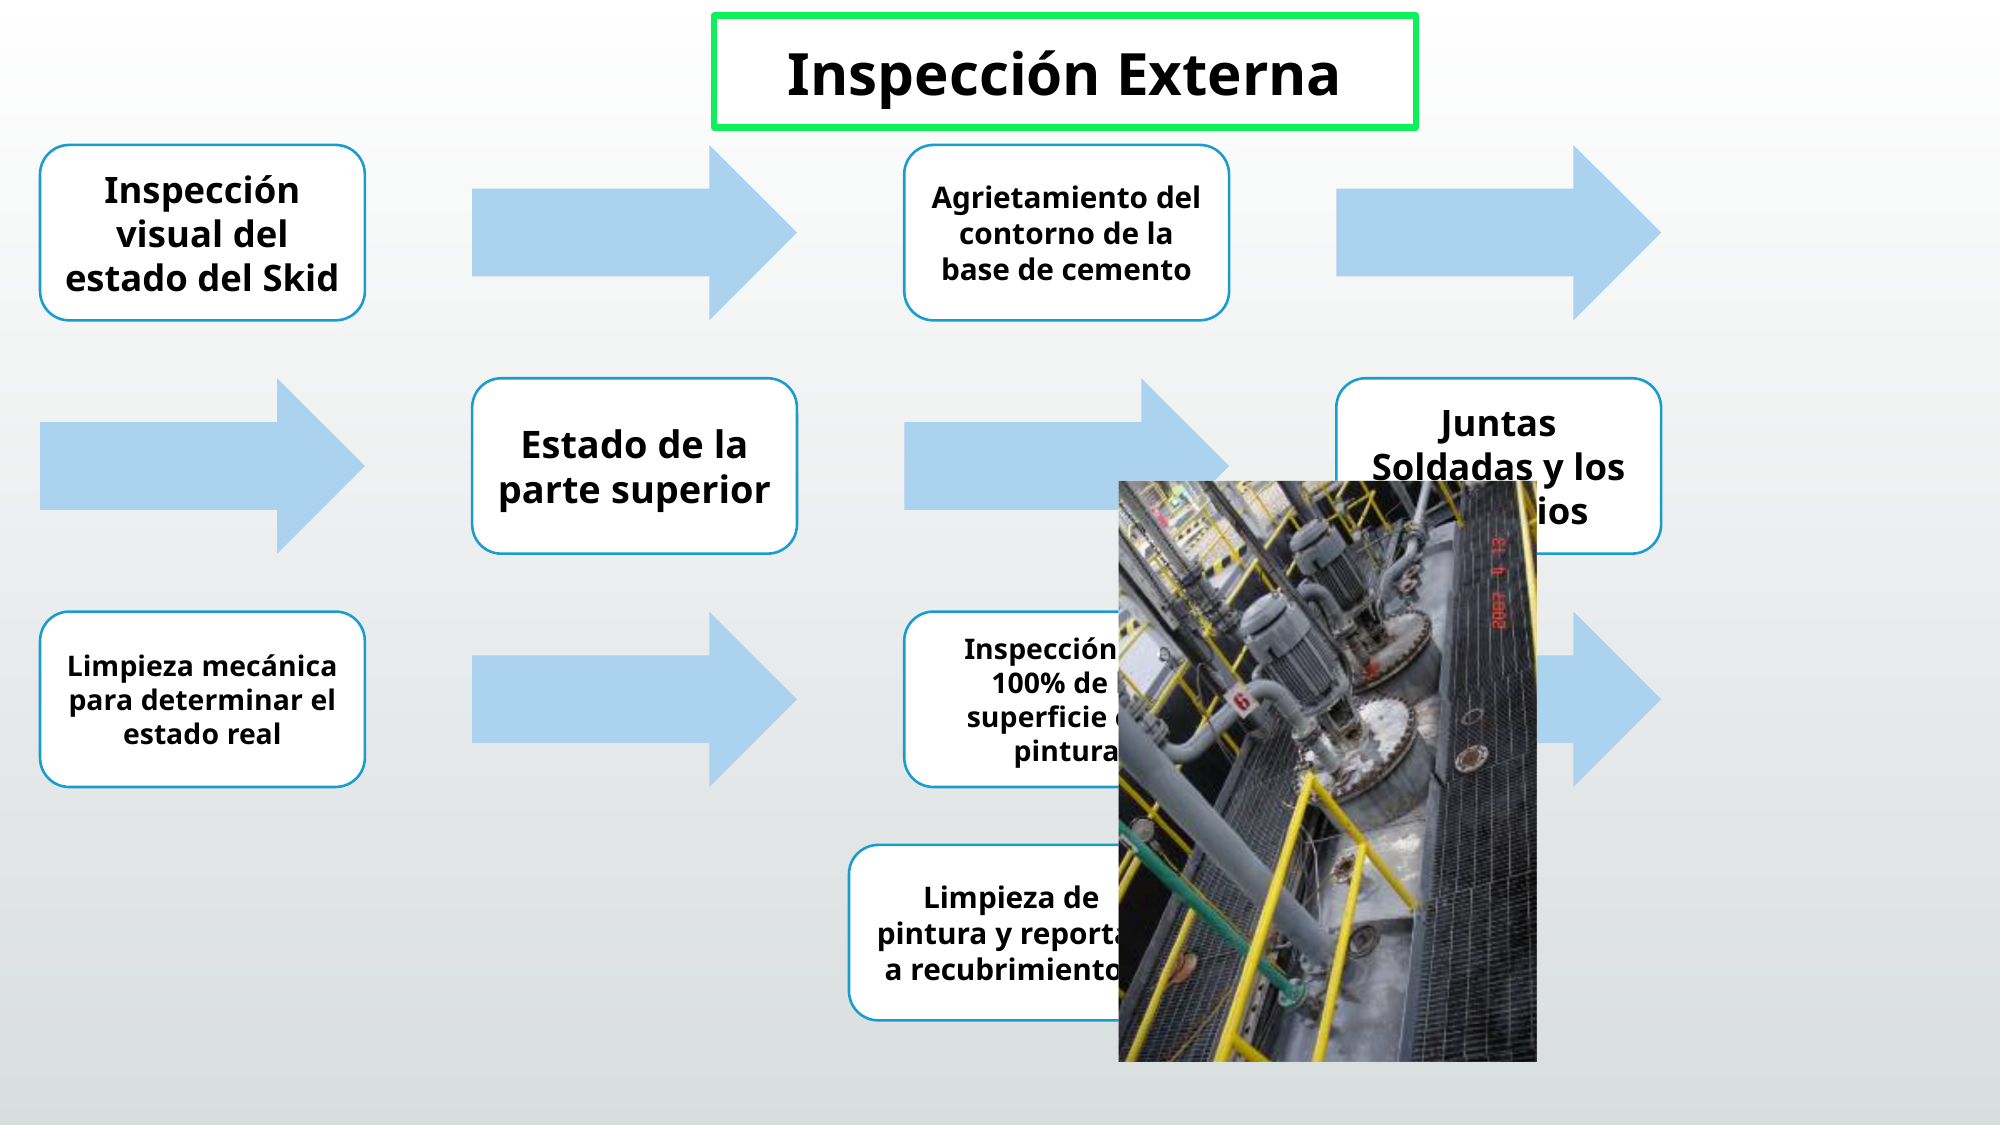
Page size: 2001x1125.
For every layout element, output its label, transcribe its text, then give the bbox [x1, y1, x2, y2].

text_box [39, 144, 1662, 1060]
picture [1036, 562, 1619, 981]
text_box Inspección Externa [713, 14, 1417, 129]
